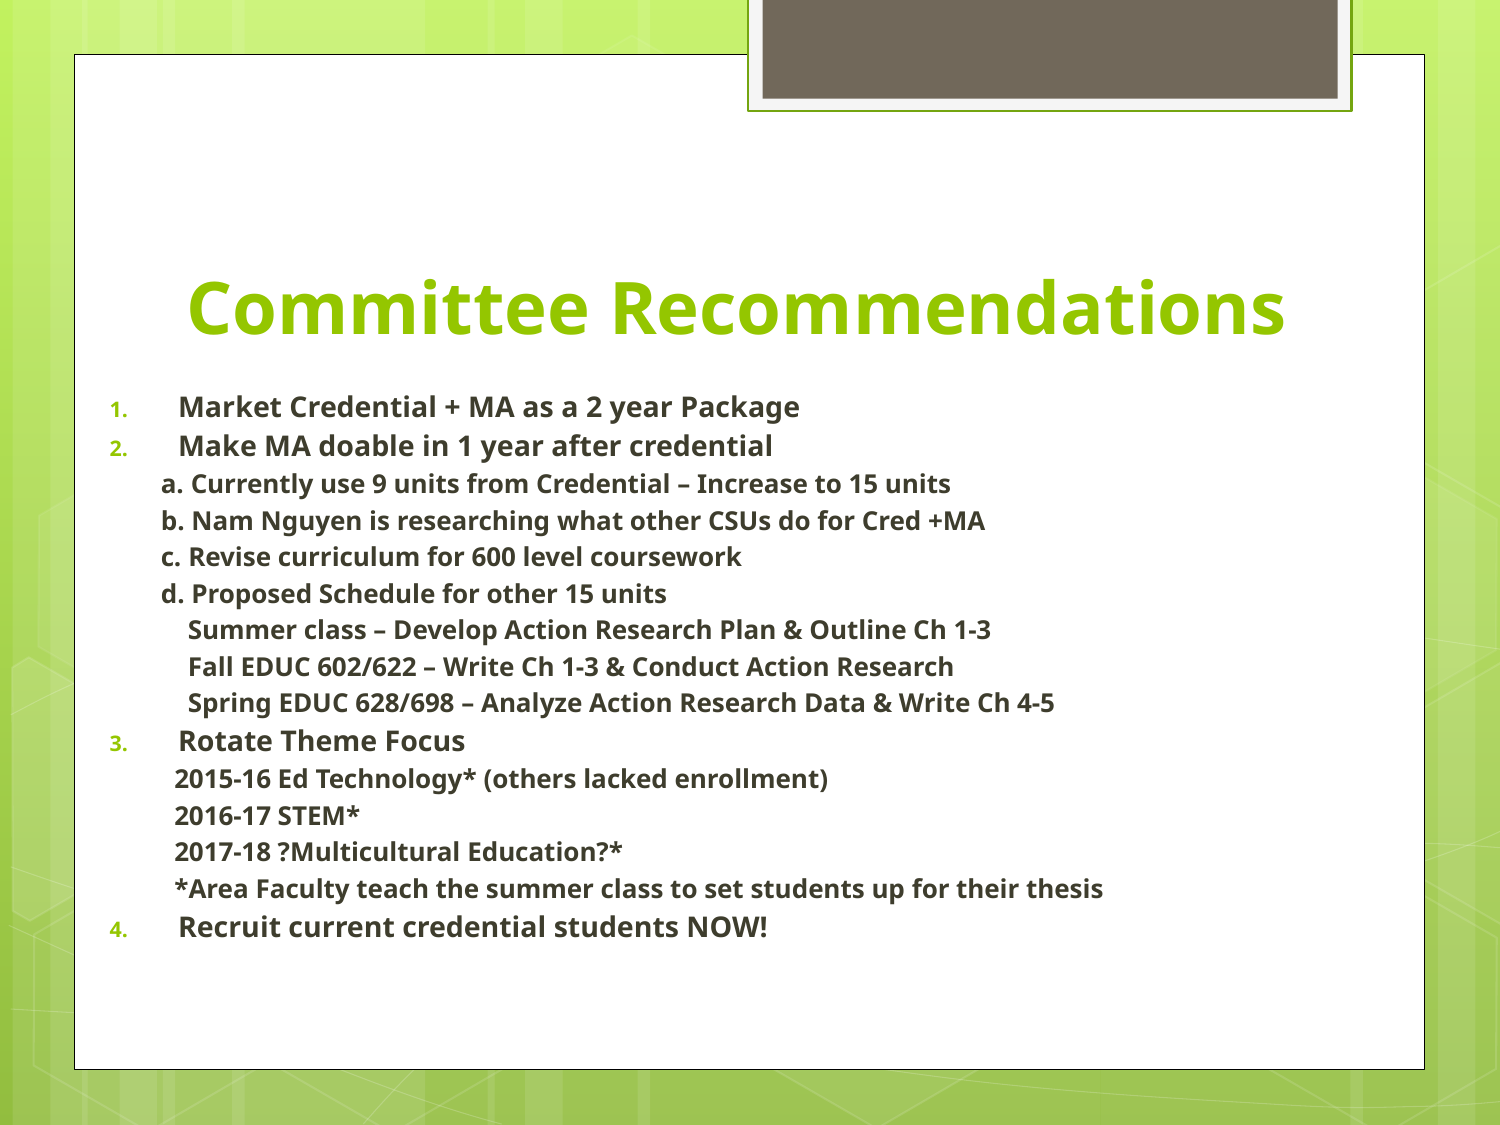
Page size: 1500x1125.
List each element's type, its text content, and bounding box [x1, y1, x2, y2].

list Market Credential + MA as a 2 year Package Make MA doable in 1 year after credential a. Currently use 9 units from Credential – Increase to 15 units b. Nam Nguyen is researching what other CSUs do for Cred +MA c. Revise curriculum for 600 level coursework d. Proposed Schedule for other 15 units Summer class – Develop Action Research Plan & Outline Ch 1-3 Fall EDUC 602/622 – Write Ch 1-3 & Conduct Action Research Spring EDUC 628/698 – Analyze Action Research Data & Write Ch 4-5 Rotate Theme Focus 2015-16 Ed Technology* (others lacked enrollment) 2016-17 STEM* 2017-18 ?Multicultural Education?* *Area Faculty teach the summer class to set students up for their thesis Recruit current credential students NOW! [84, 381, 1424, 957]
title Committee Recommendations [171, 168, 1324, 357]
